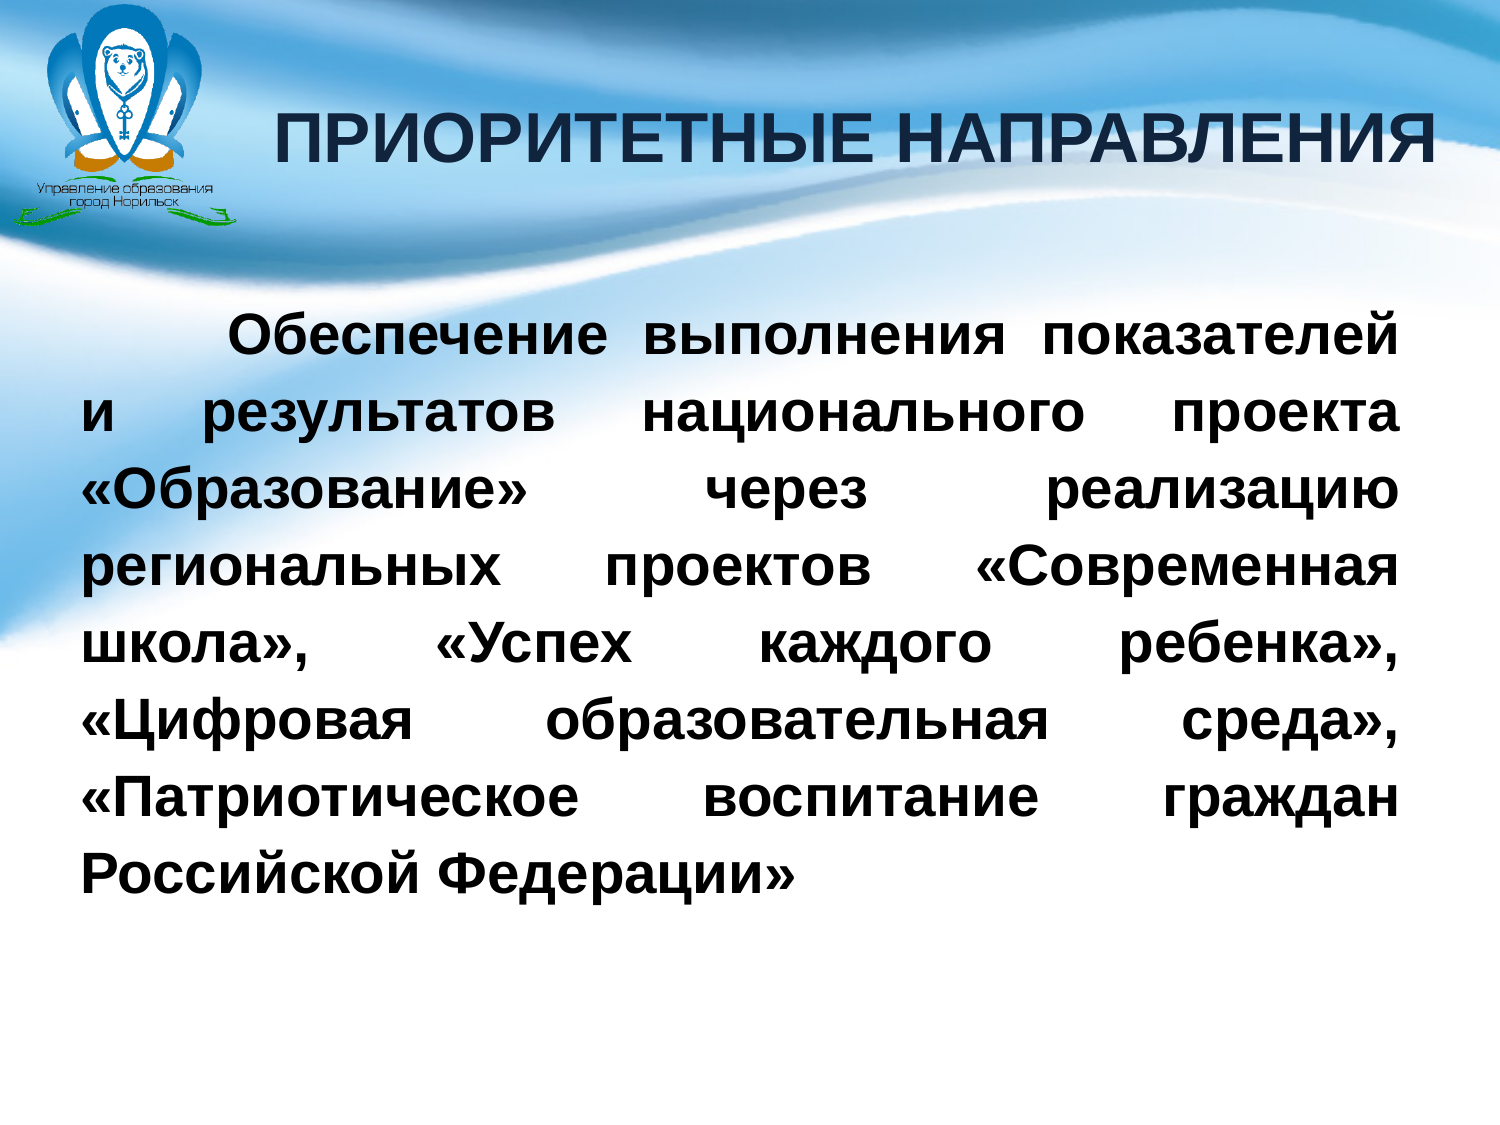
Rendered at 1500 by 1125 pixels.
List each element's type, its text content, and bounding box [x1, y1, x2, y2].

title ПРИОРИТЕТНЫЕ НАПРАВЛЕНИЯ [273, 67, 1474, 212]
picture [0, 0, 1500, 1125]
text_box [0, 0, 273, 236]
list [24, 363, 1451, 1056]
text_box Обеспечение выполнения показателей и результатов национального проекта «Образование» через реализацию региональных проектов «Современная школа», «Успех каждого ребенка», «Цифровая образовательная среда», «Патриотическое воспитание граждан Российской Федерации» [65, 281, 1416, 913]
